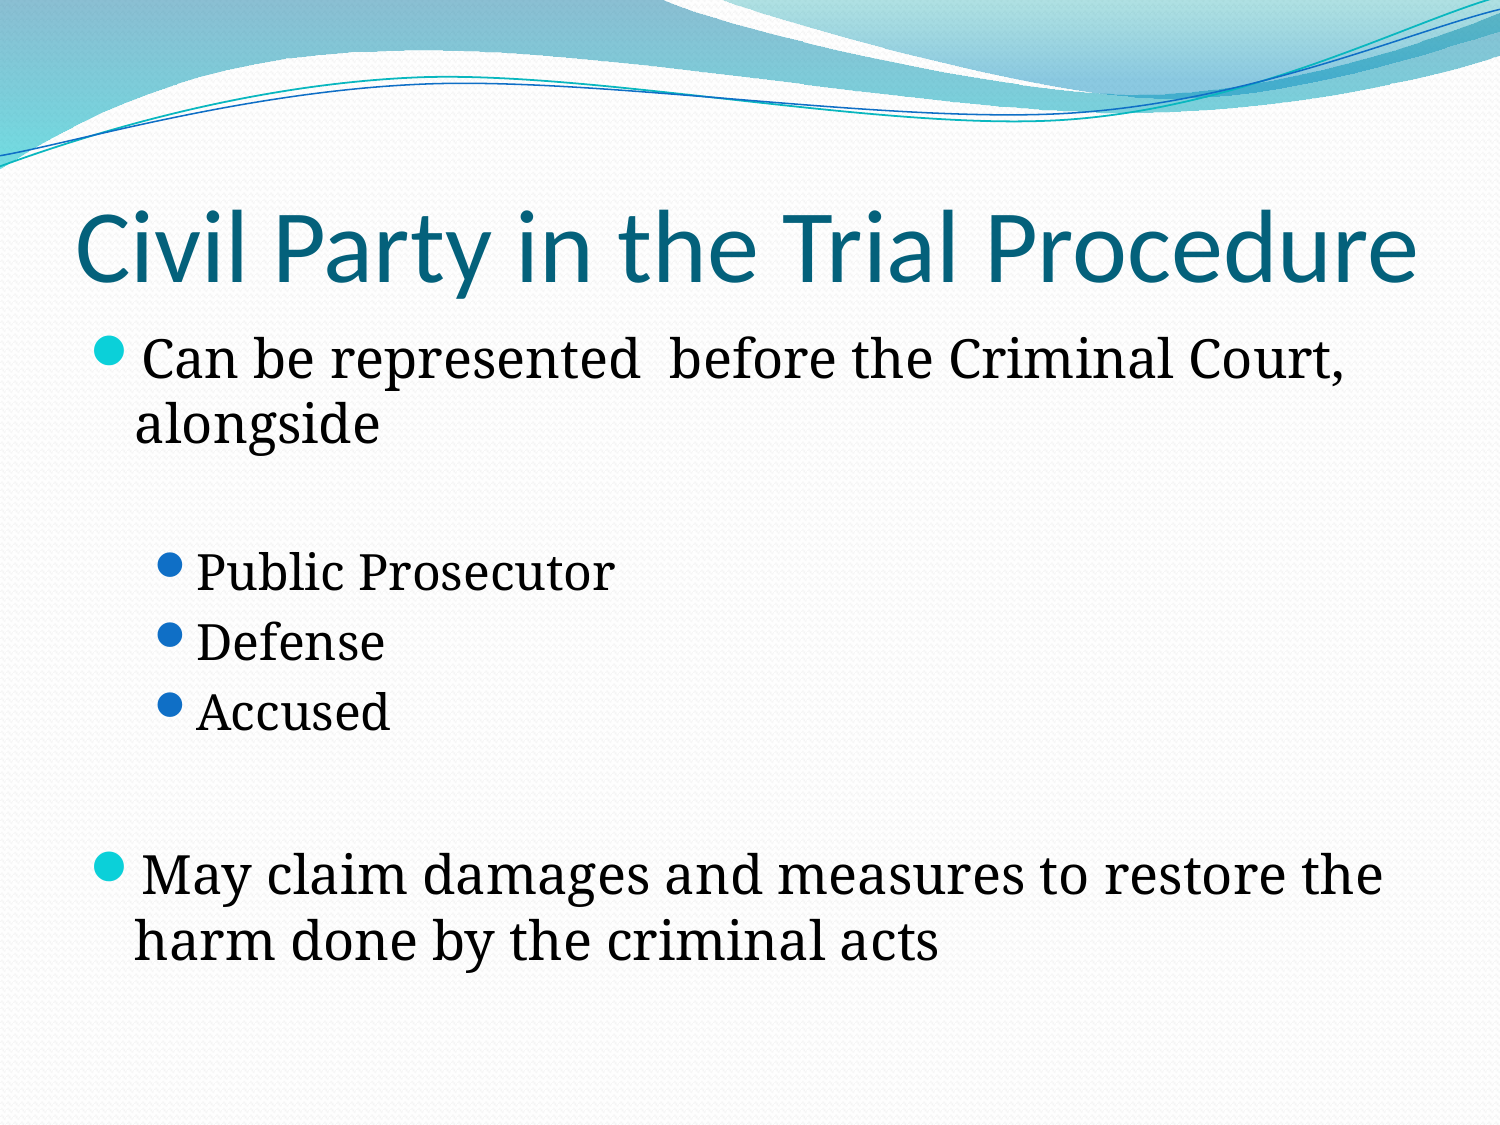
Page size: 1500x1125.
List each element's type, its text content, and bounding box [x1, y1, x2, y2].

title Civil Party in the Trial Procedure [75, 115, 1425, 303]
list Can be represented before the Criminal Court, alongside Public Prosecutor Defense Accused May claim damages and measures to restore the harm done by the criminal acts [75, 317, 1425, 1038]
